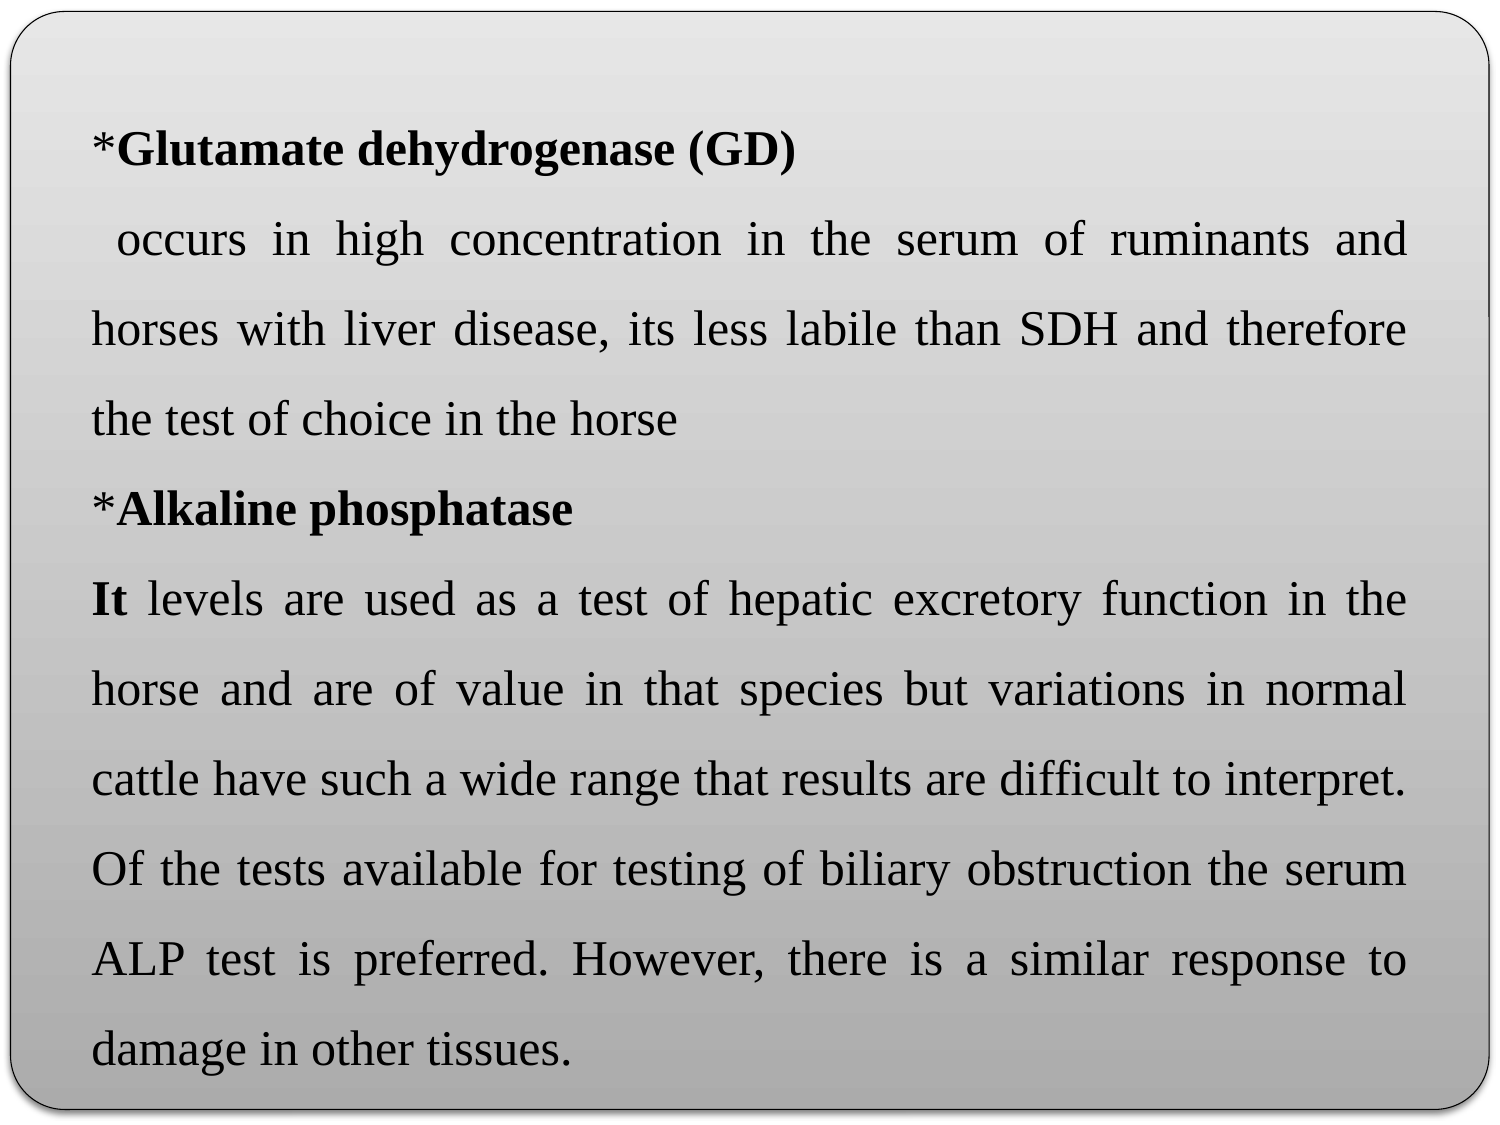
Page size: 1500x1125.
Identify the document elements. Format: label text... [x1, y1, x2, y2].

text_box *Glutamate dehydrogenase (GD) occurs in high concentration in the serum of ruminants and horses with liver disease, its less labile than SDH and therefore the test of choice in the horse *Alkaline phosphatase It levels are used as a test of hepatic excretory function in the horse and are of value in that species but variations in normal cattle have such a wide range that results are difficult to interpret. Of the tests available for testing of biliary obstruction the serum ALP test is preferred. However, there is a similar response to damage in other tissues. [76, 77, 1424, 1083]
